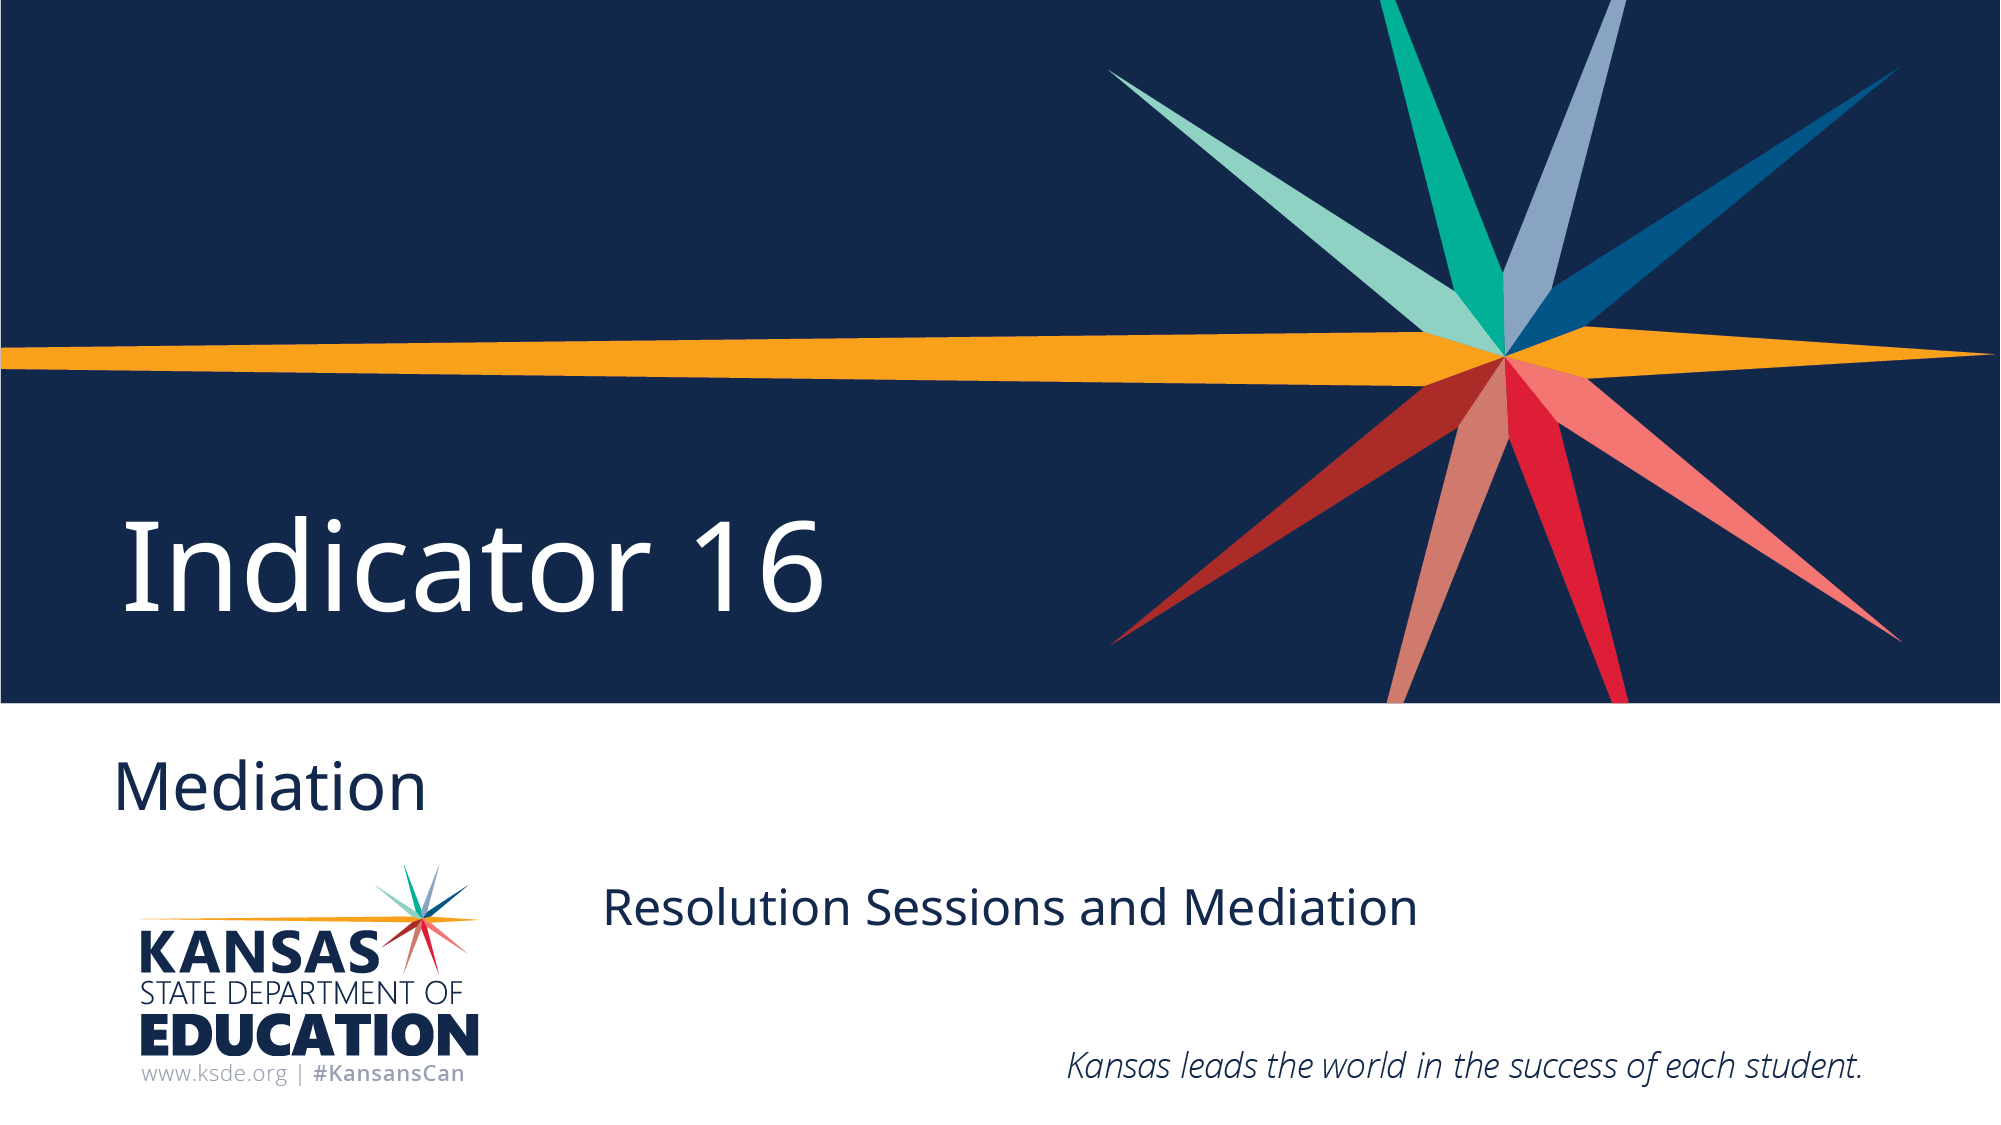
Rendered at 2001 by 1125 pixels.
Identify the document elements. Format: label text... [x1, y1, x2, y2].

text_box Indicator 16 [106, 479, 844, 644]
picture [0, 0, 2000, 1125]
title Mediation [97, 745, 1941, 892]
list Resolution Sessions and Mediation [587, 874, 2000, 988]
